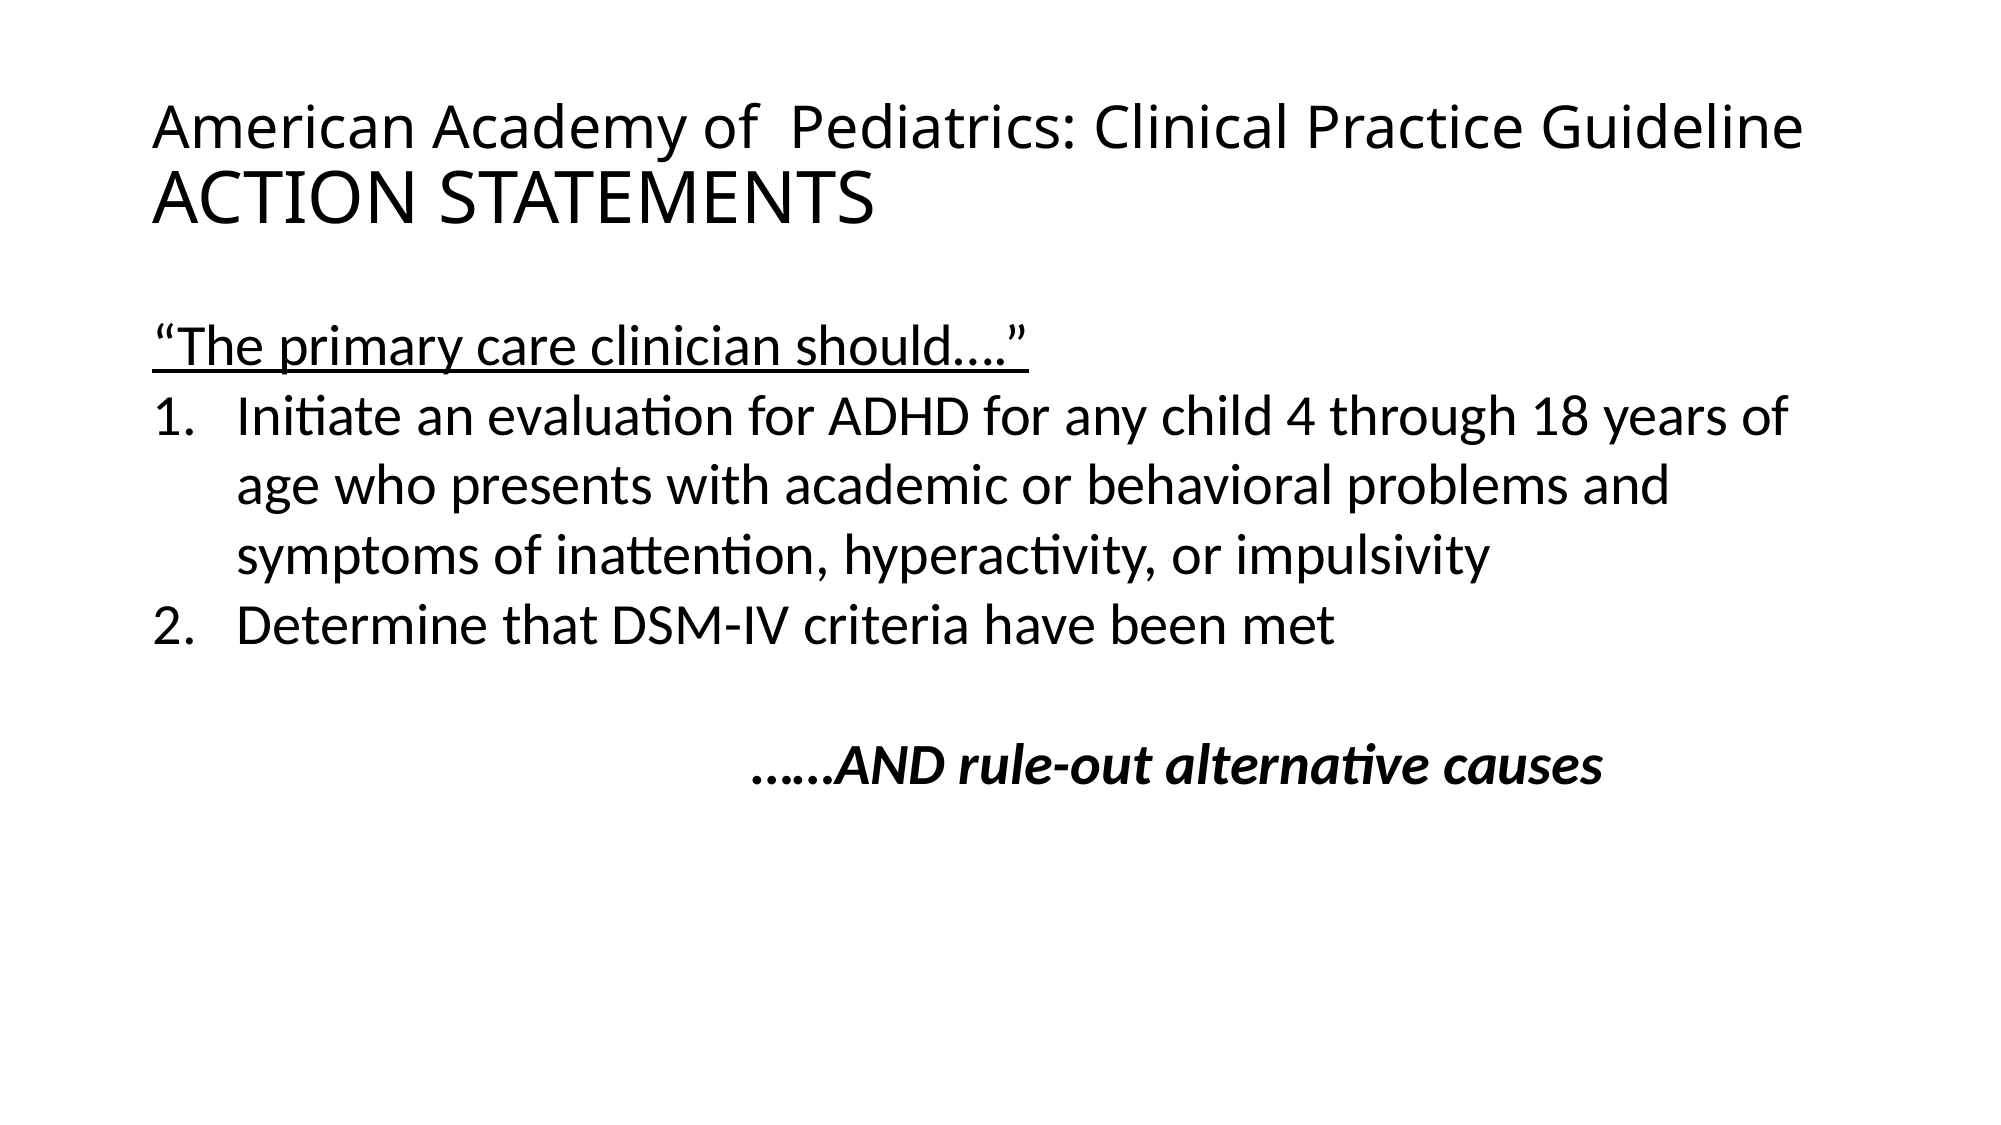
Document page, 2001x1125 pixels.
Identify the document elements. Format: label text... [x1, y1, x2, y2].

title American Academy of Pediatrics: Clinical Practice Guideline ACTION STATEMENTS [137, 59, 1863, 278]
list “The primary care clinician should….” Initiate an evaluation for ADHD for any child 4 through 18 years of age who presents with academic or behavioral problems and symptoms of inattention, hyperactivity, or impulsivity Determine that DSM-IV criteria have been met ……AND rule-out alternative causes [137, 299, 1863, 1014]
